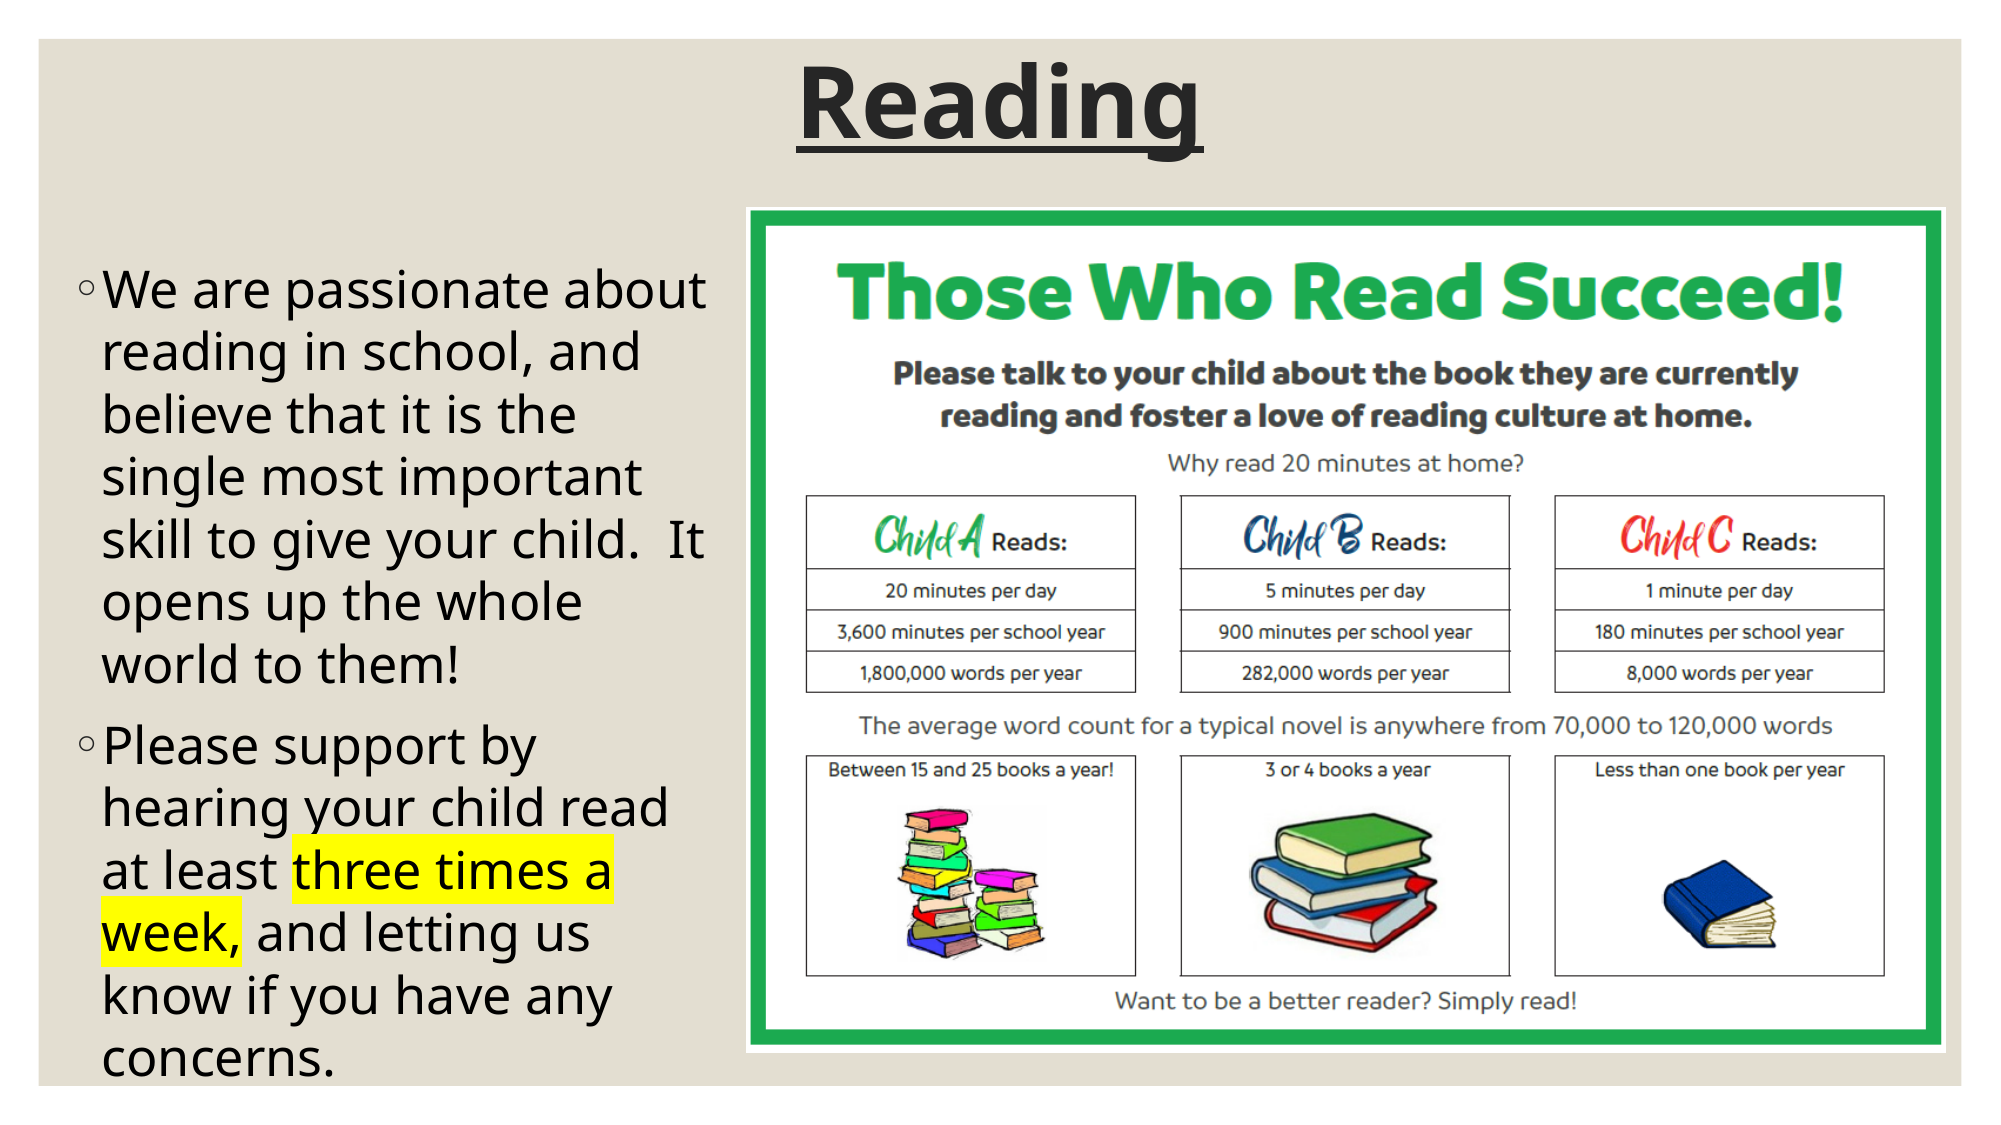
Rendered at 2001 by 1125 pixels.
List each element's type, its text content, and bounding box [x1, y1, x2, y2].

list We are passionate about reading in school, and believe that it is the single most important skill to give your child. It opens up the whole world to them! Please support by hearing your child read at least three times a week, and letting us know if you have any concerns. [56, 248, 740, 969]
title Reading [174, 38, 1825, 174]
picture [746, 207, 1946, 1053]
